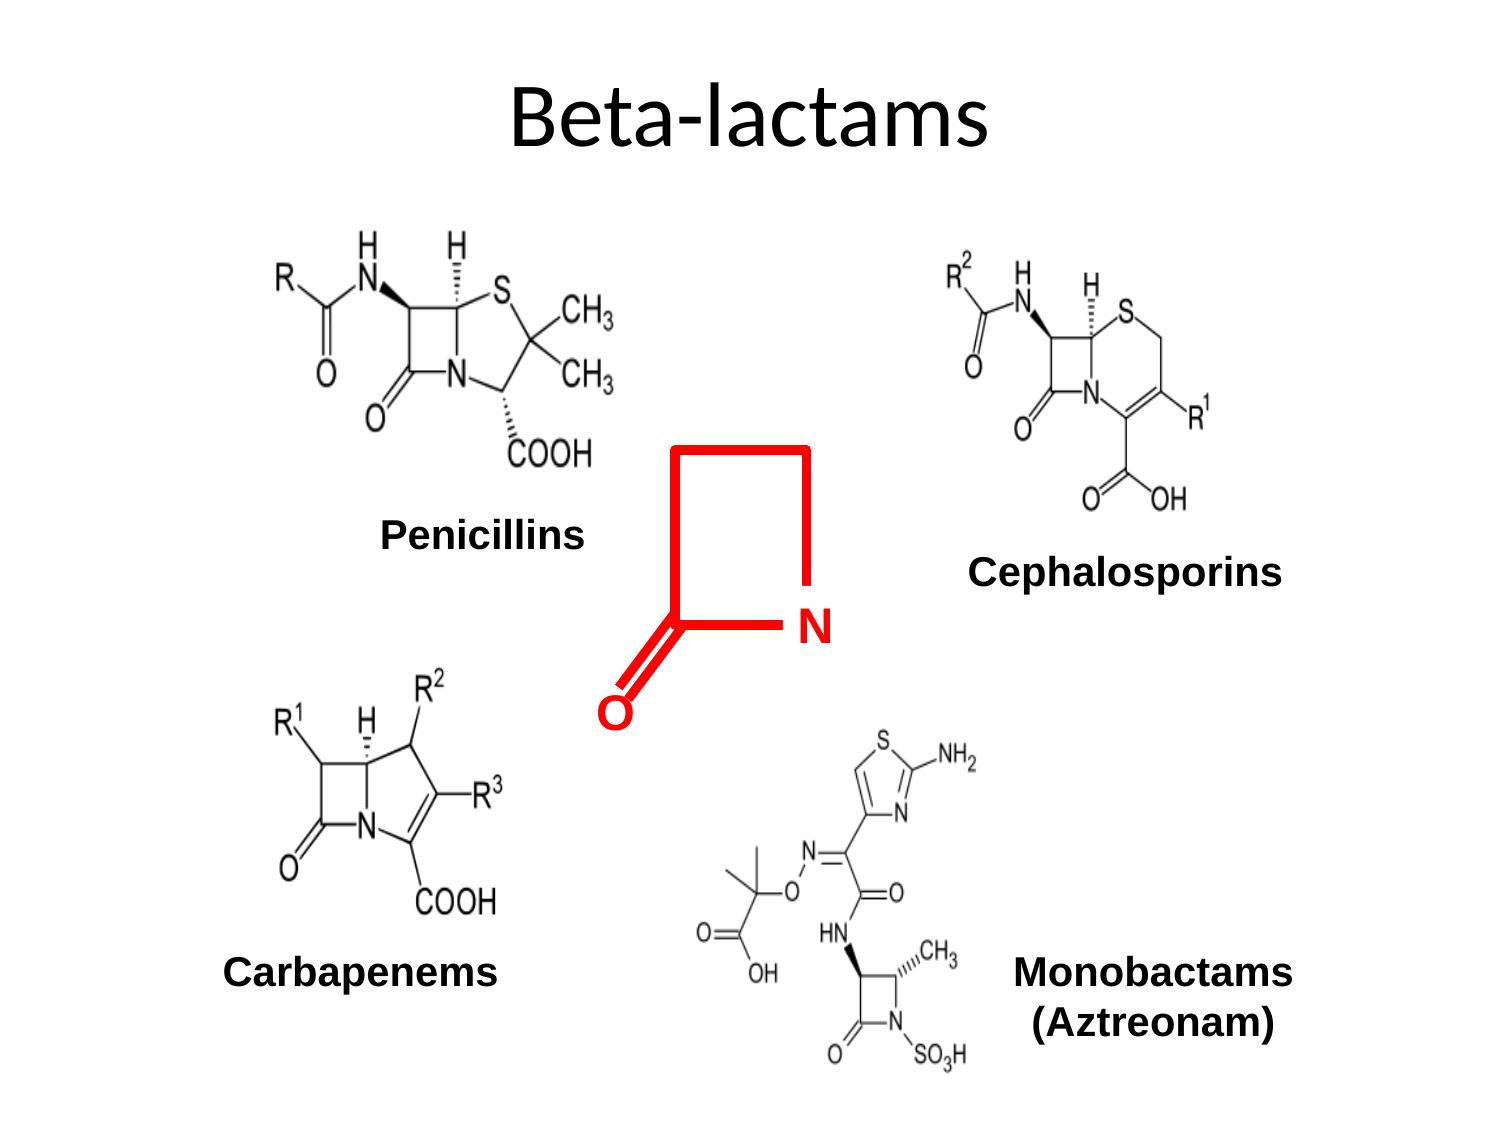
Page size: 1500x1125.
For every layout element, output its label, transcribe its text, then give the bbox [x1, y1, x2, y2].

text_box [673, 448, 808, 627]
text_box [627, 623, 685, 700]
text_box O [581, 672, 629, 748]
text_box Penicillins [346, 500, 619, 565]
title Beta-lactams [243, 45, 1257, 175]
picture [693, 724, 980, 1079]
picture [271, 224, 619, 475]
text_box Carbapenems [196, 937, 525, 1003]
text_box N [782, 585, 830, 661]
text_box Cephalosporins [928, 537, 1323, 603]
picture [937, 237, 1219, 525]
text_box Monobactams (Aztreonam) [984, 937, 1323, 1053]
picture [271, 662, 507, 921]
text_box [618, 612, 676, 688]
